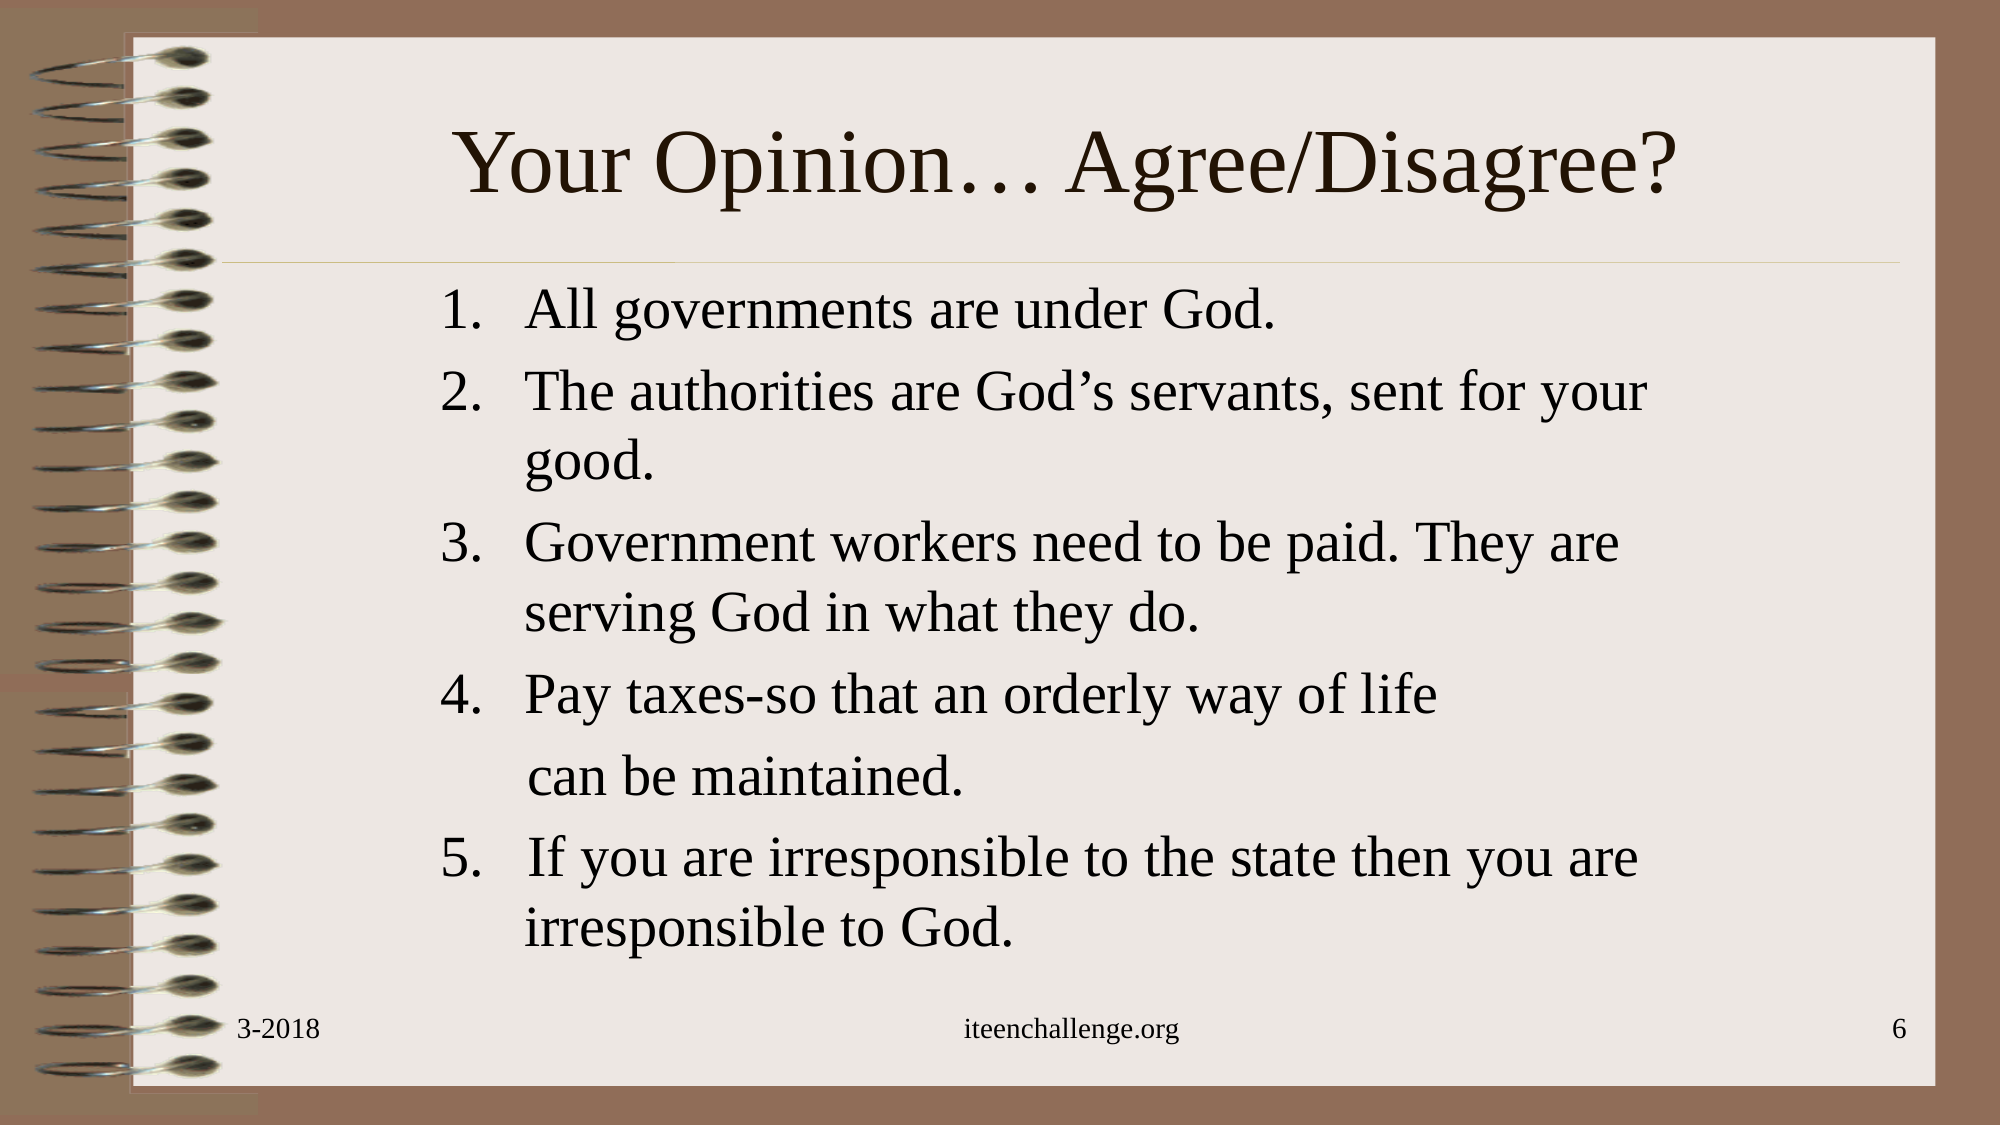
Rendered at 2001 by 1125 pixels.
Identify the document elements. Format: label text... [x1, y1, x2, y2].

picture [0, 692, 259, 1115]
list All governments are under God. The authorities are God’s servants, sent for your good. Government workers need to be paid. They are serving God in what they do. Pay taxes-so that an orderly way of life can be maintained. 5. If you are irresponsible to the state then you are irresponsible to God. [424, 262, 1676, 1101]
slide_number 6 [1505, 1001, 1922, 1077]
title Your Opinion… Agree/Disagree? [233, 62, 1901, 251]
picture [0, 8, 259, 674]
footer iteenchallenge.org [755, 1001, 1389, 1077]
slide_number 3-2018 [221, 1001, 639, 1077]
